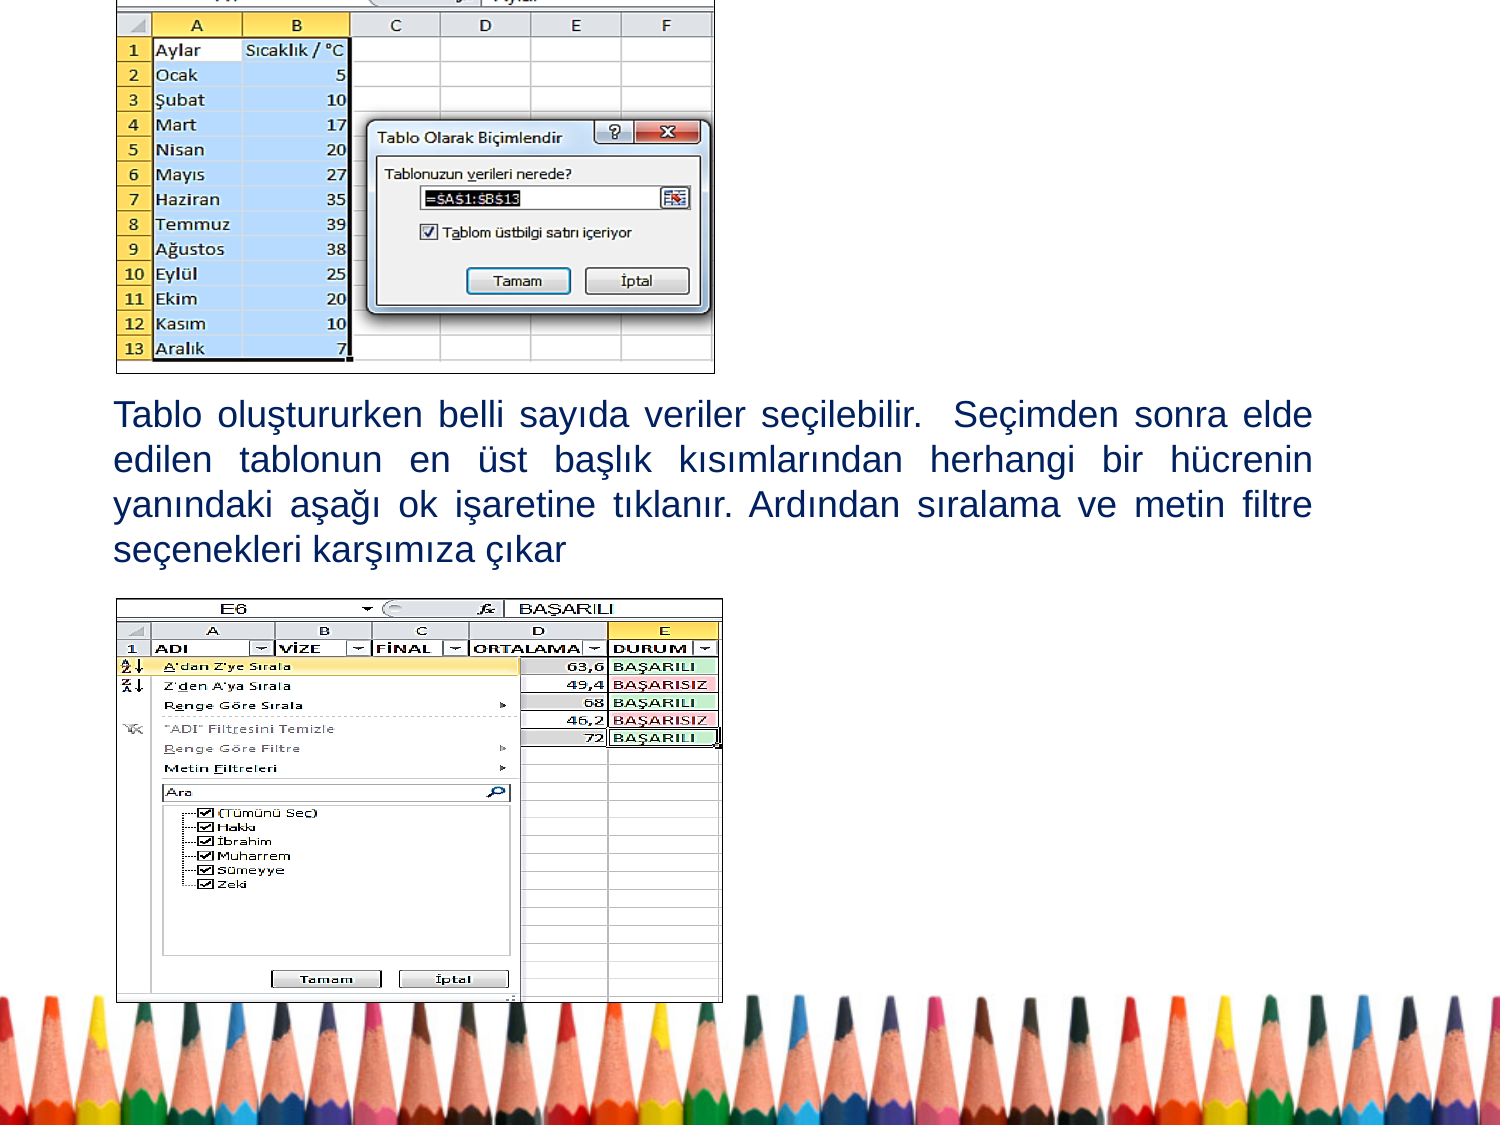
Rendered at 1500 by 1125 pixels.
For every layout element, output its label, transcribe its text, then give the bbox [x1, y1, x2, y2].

picture [0, 0, 1500, 1125]
text_box Tablo oluştururken belli sayıda veriler seçilebilir. Seçimden sonra elde edilen tablonun en üst başlık kısımlarından herhangi bir hücrenin yanındaki aşağı ok işaretine tıklanır. Ardından sıralama ve metin filtre seçenekleri karşımıza çıkar [98, 383, 1329, 578]
